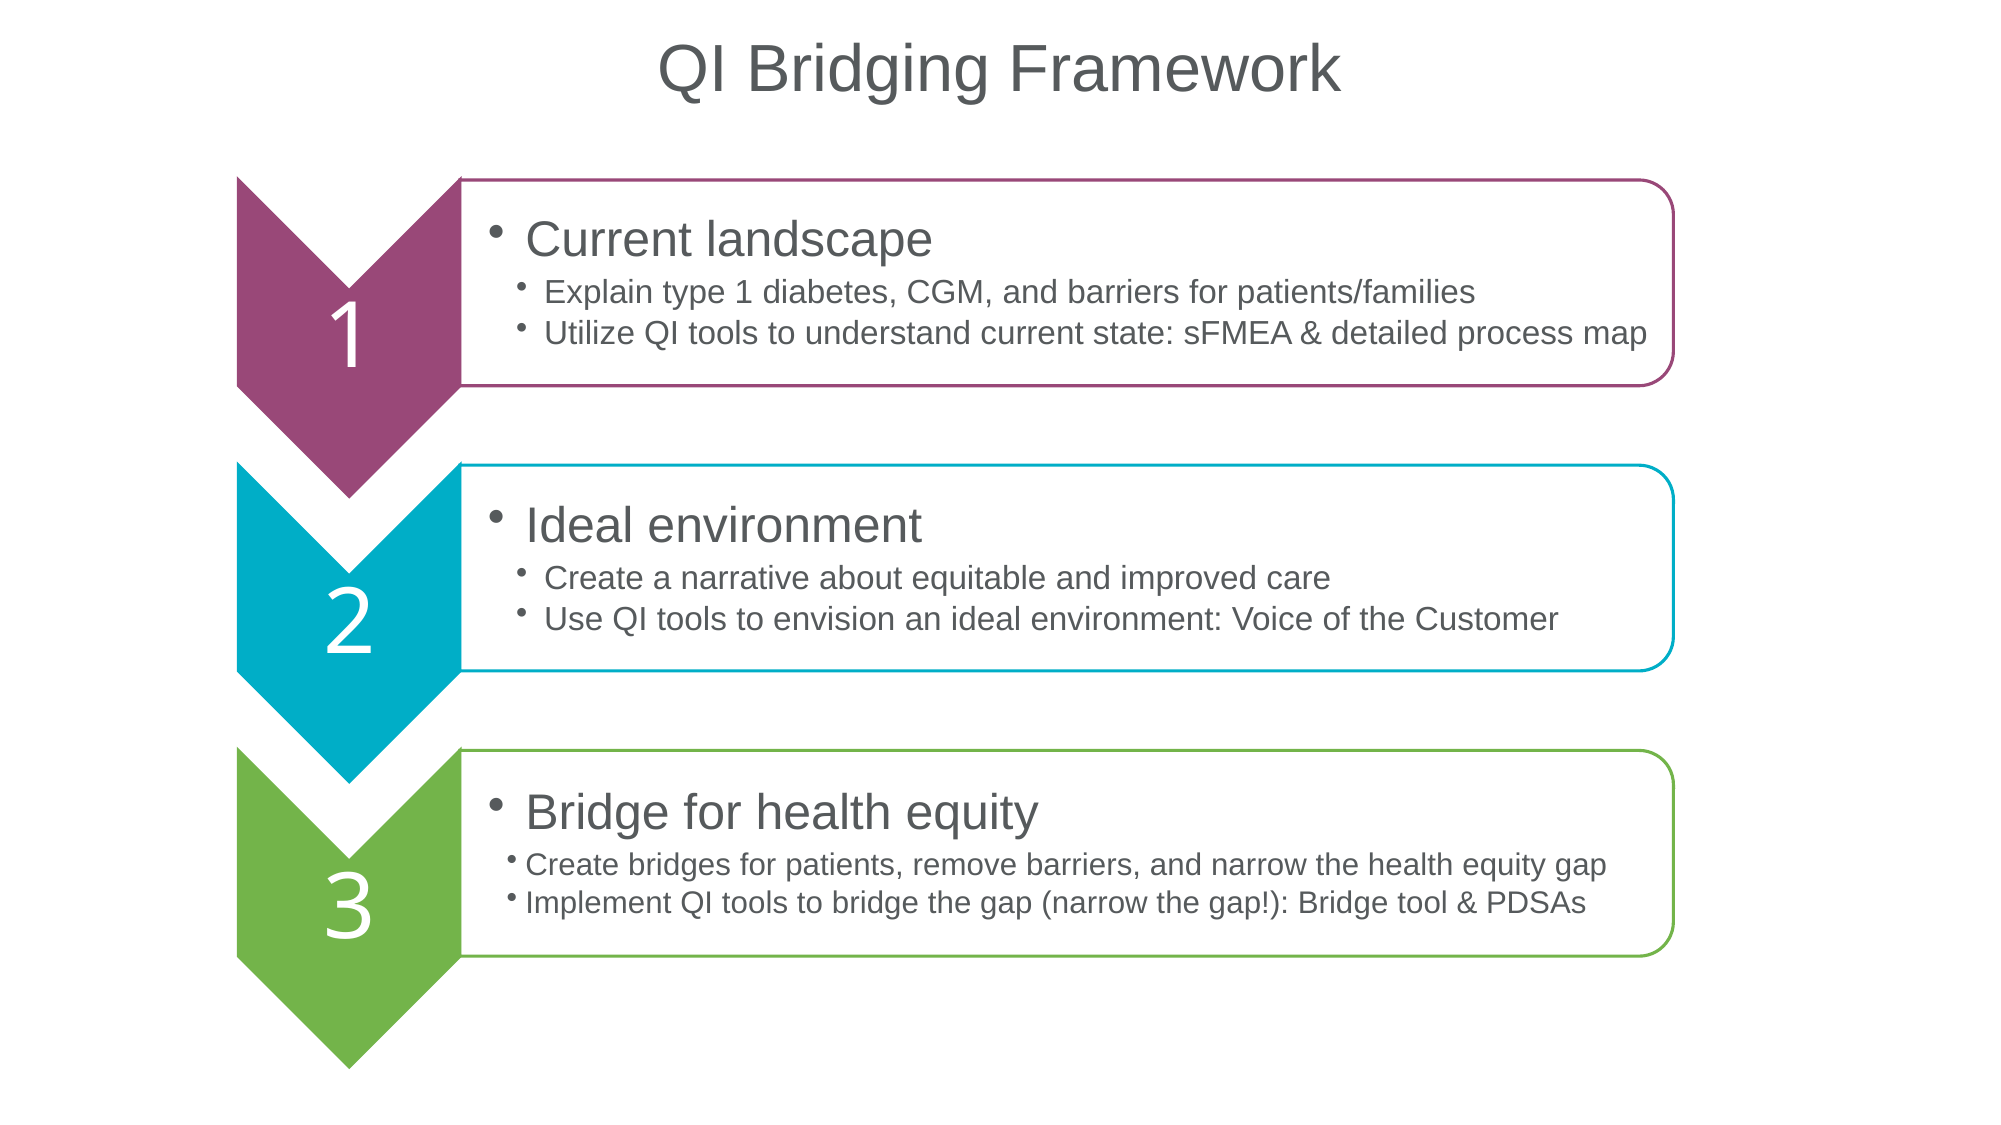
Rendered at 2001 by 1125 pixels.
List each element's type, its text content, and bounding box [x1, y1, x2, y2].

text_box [237, 178, 1674, 1069]
list QI Bridging Framework [137, 25, 1863, 350]
